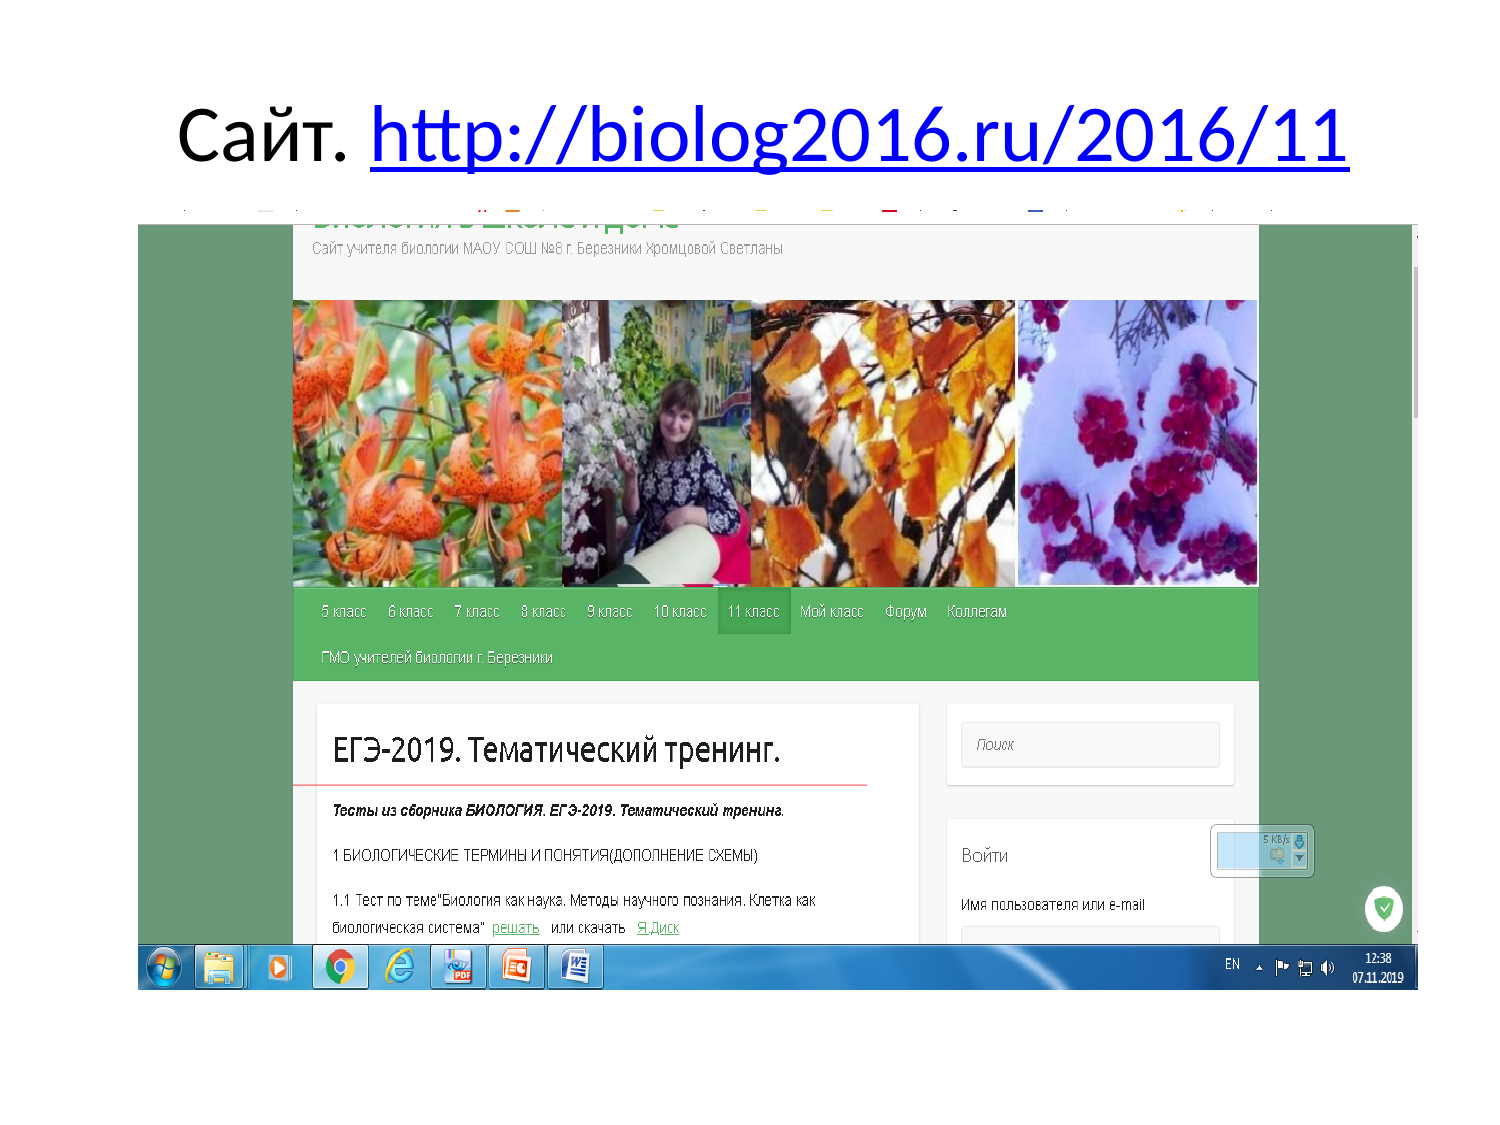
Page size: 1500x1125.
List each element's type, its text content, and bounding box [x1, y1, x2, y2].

picture [70, 210, 1419, 1079]
title Сайт. http://biolog2016.ru/2016/11 [128, 35, 1404, 209]
